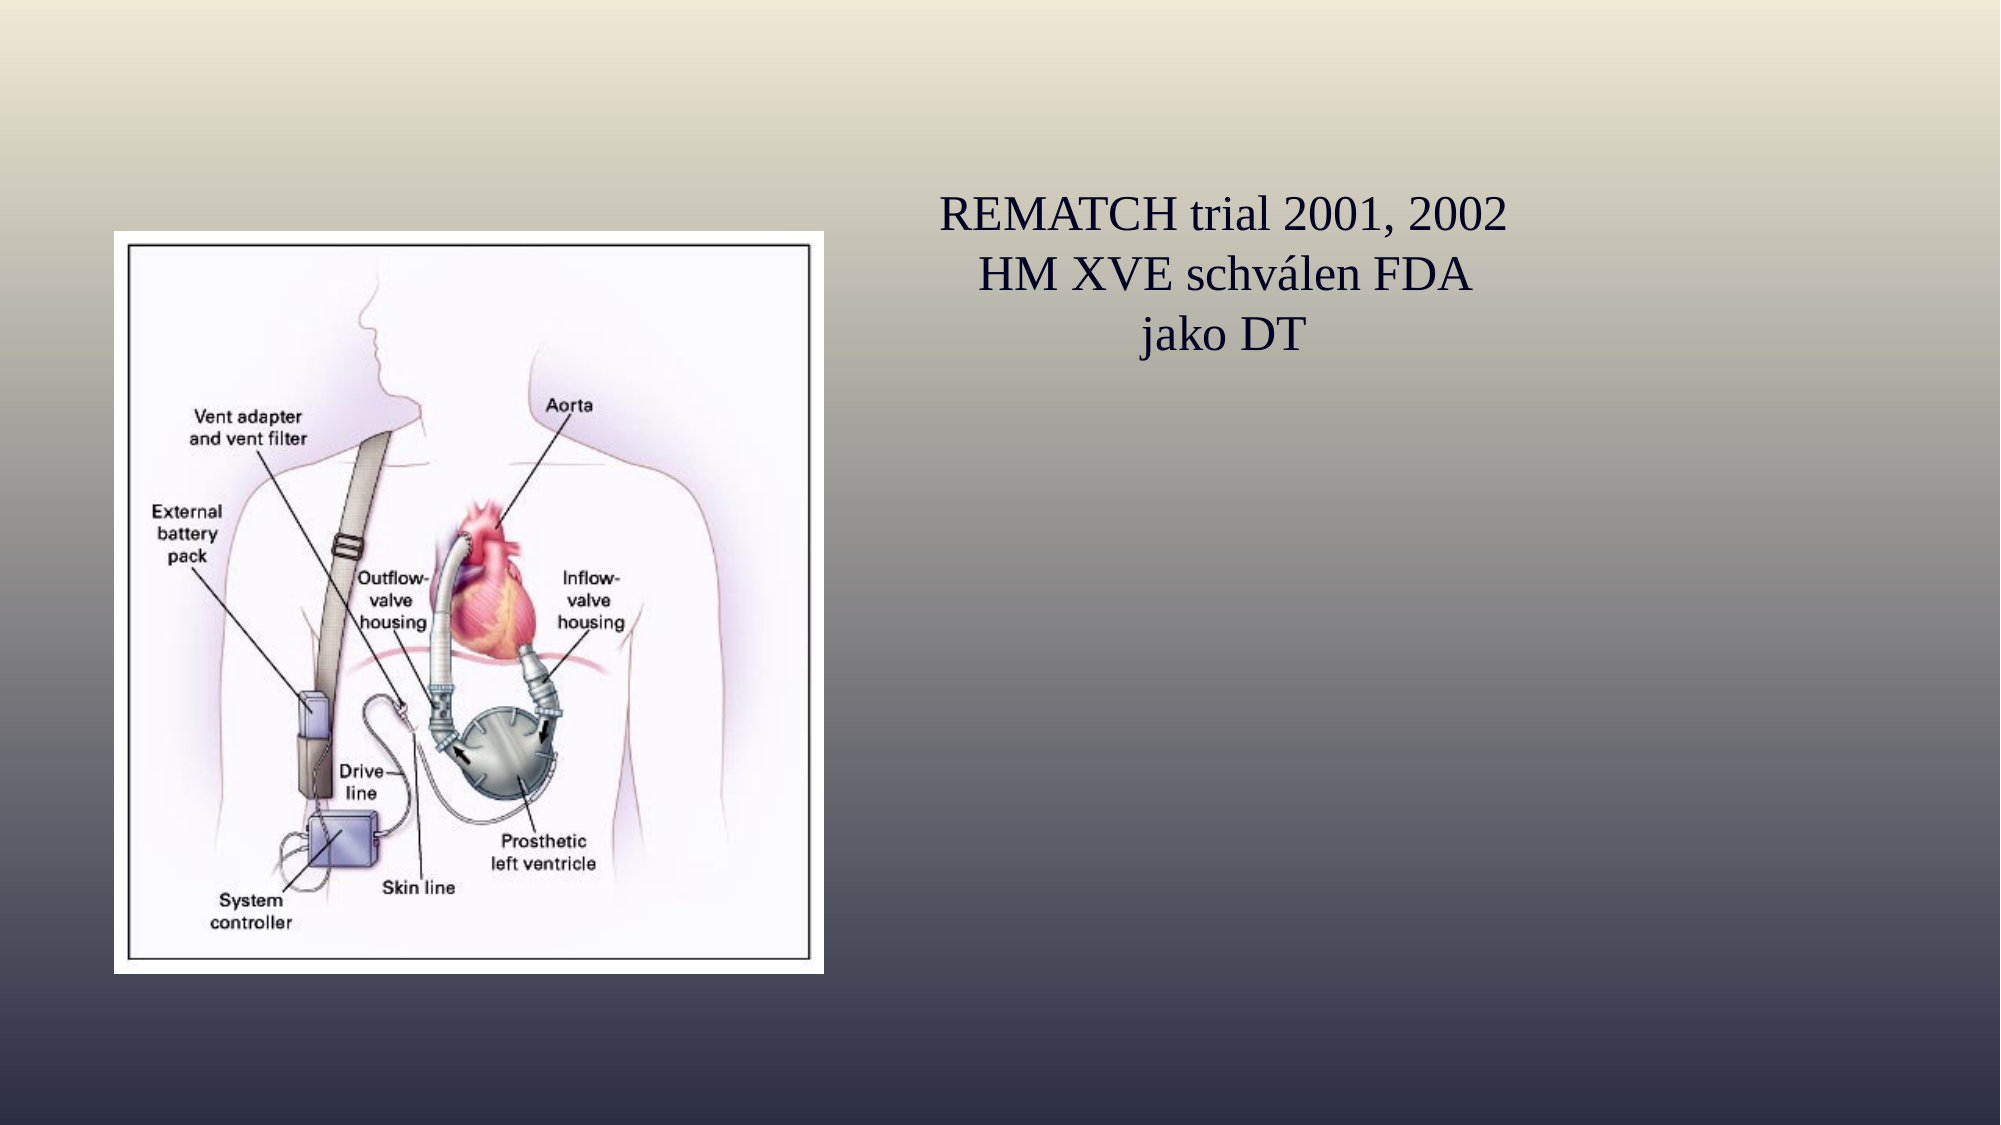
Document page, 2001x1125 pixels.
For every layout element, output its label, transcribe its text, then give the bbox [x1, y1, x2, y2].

picture [113, 231, 824, 975]
text_box REMATCH trial 2001, 2002 HM XVE schválen FDA jako DT [917, 172, 1532, 368]
